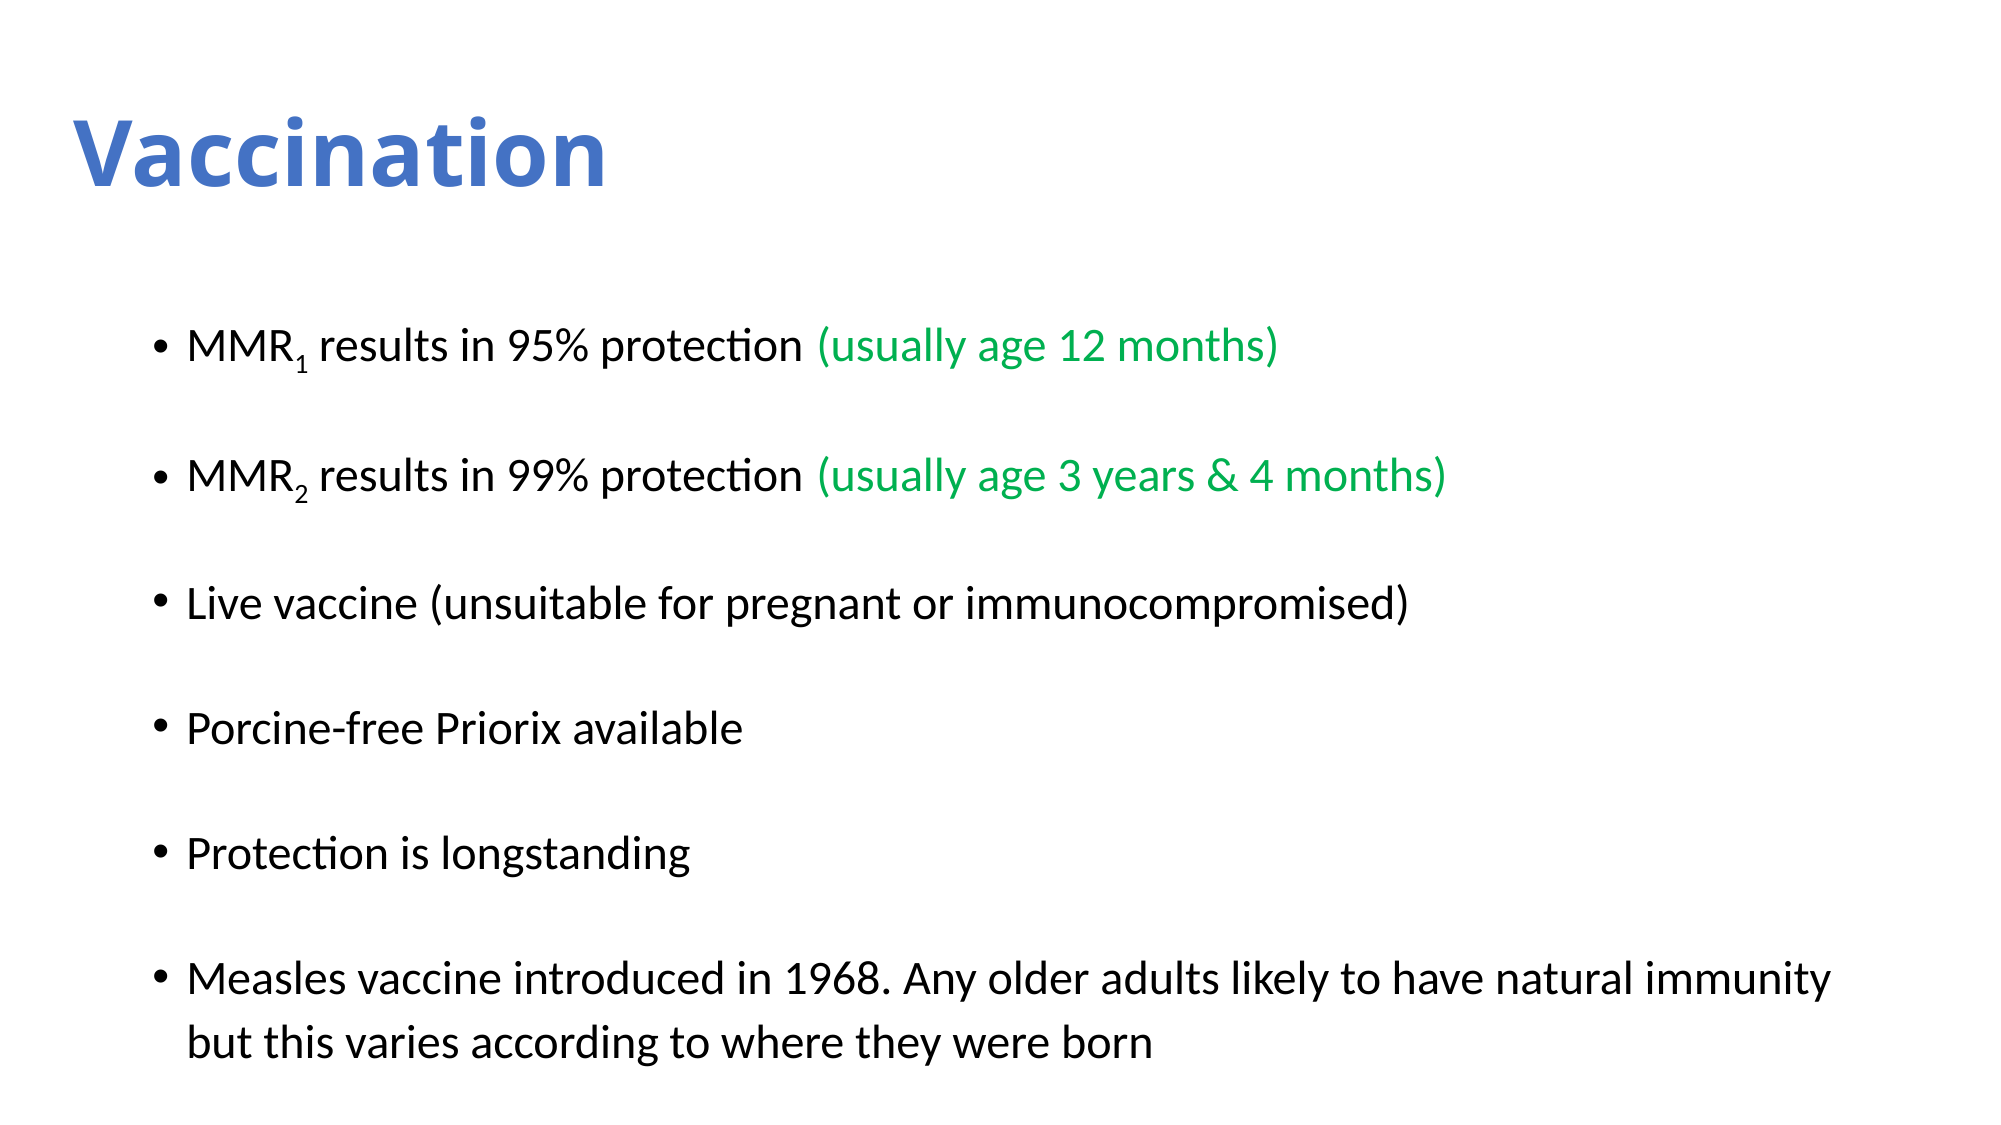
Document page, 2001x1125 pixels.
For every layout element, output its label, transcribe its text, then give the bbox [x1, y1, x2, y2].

title Vaccination [59, 111, 1000, 203]
list MMR1 results in 95% protection (usually age 12 months) MMR2 results in 99% protection (usually age 3 years & 4 months) Live vaccine (unsuitable for pregnant or immunocompromised) Porcine-free Priorix available Protection is longstanding Measles vaccine introduced in 1968. Any older adults likely to have natural immunity but this varies according to where they were born [137, 299, 1863, 1080]
